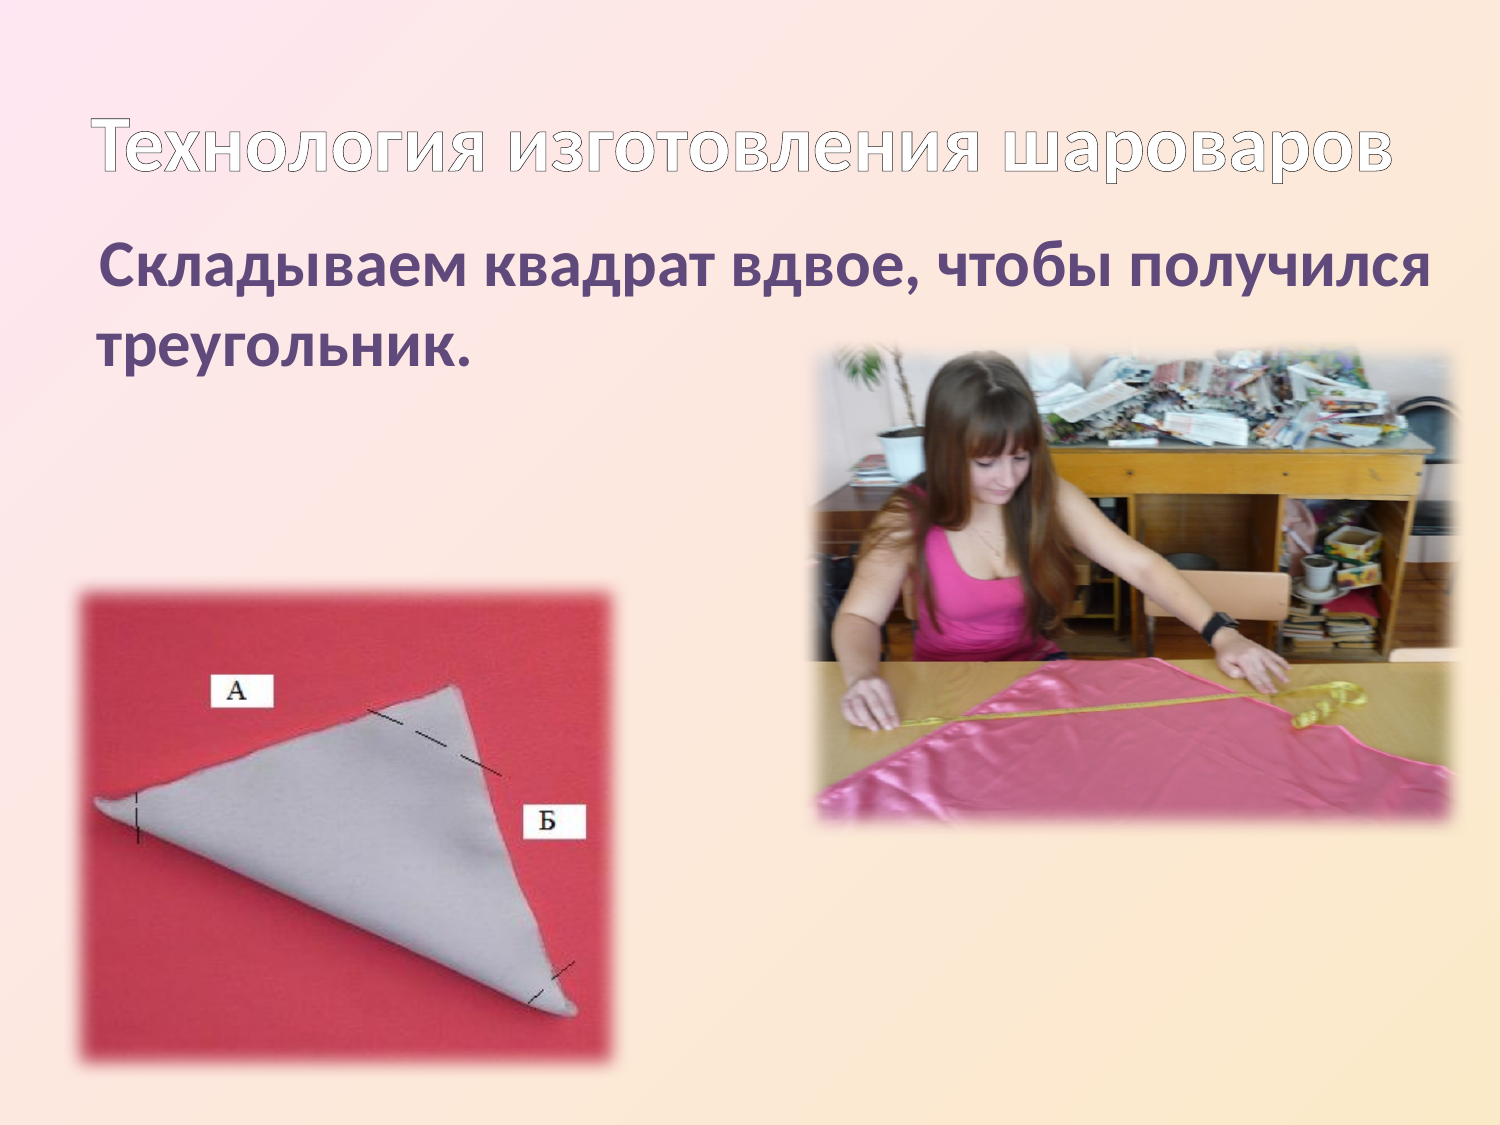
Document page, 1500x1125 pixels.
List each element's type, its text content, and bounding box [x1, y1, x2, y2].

picture [799, 337, 1467, 838]
list Складываем квадрат вдвое, чтобы получился треугольник. [24, 212, 1450, 955]
picture [62, 574, 630, 1080]
title Технология изготовления шароваров [24, 45, 1463, 233]
